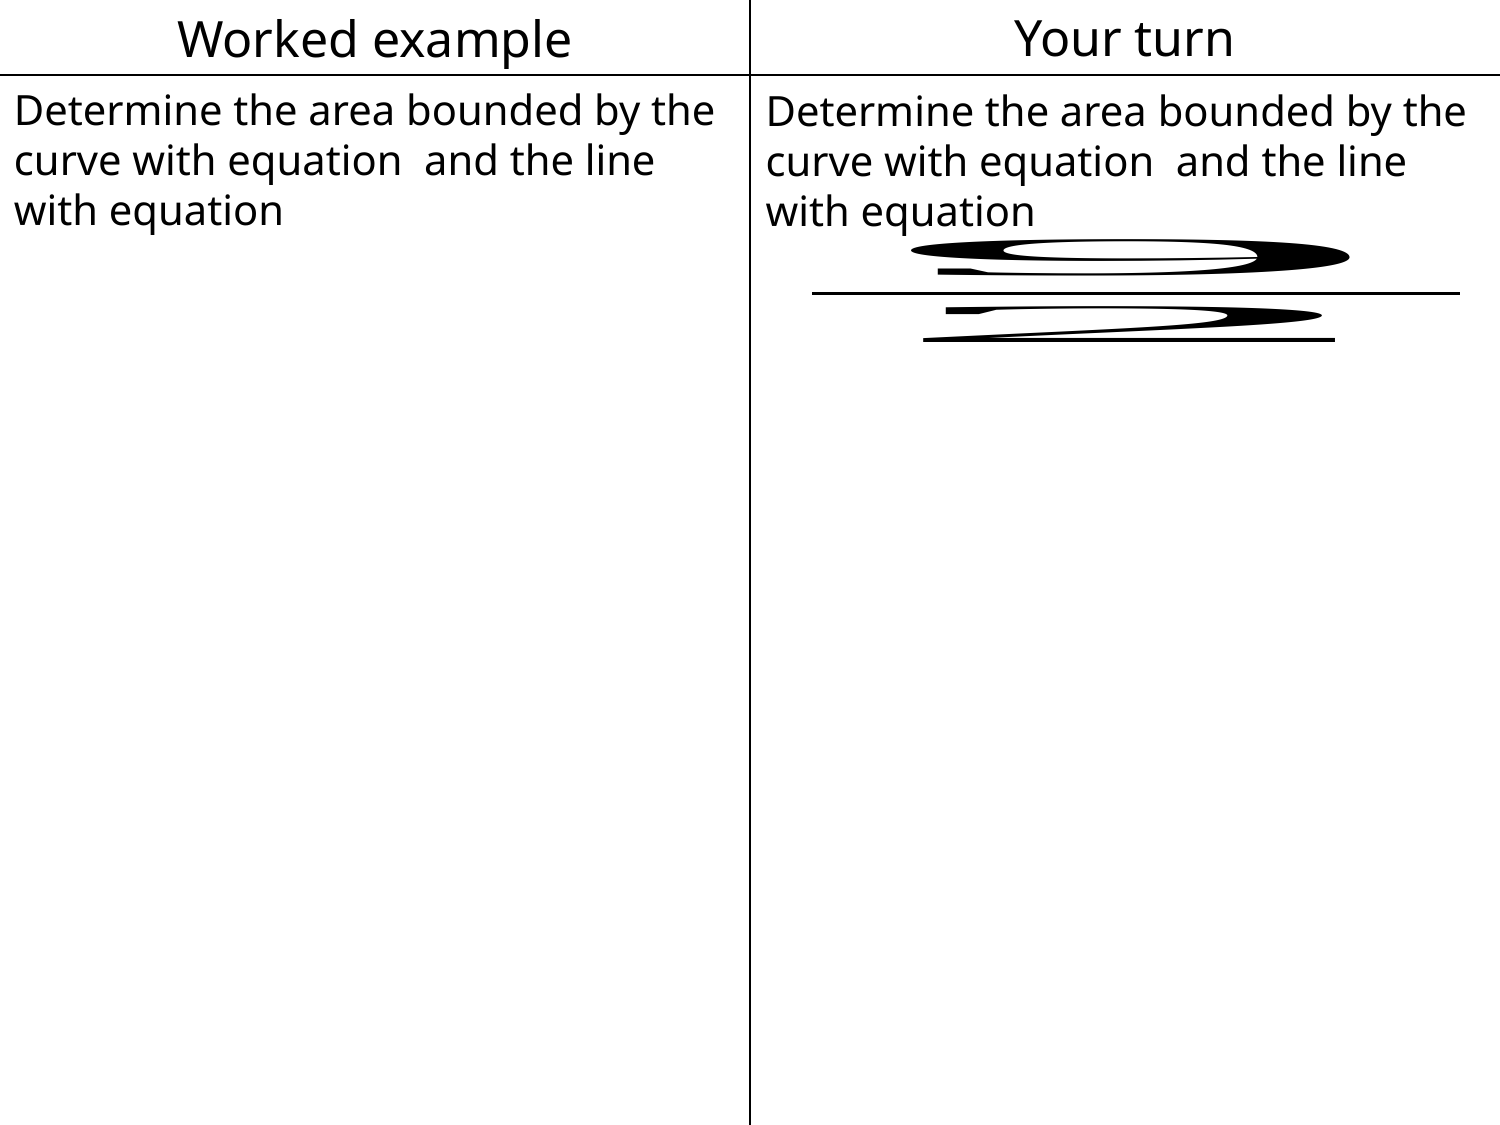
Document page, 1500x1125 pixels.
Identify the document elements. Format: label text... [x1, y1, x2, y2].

text_box Your turn [751, 0, 1500, 74]
text_box Worked example [0, 0, 749, 74]
